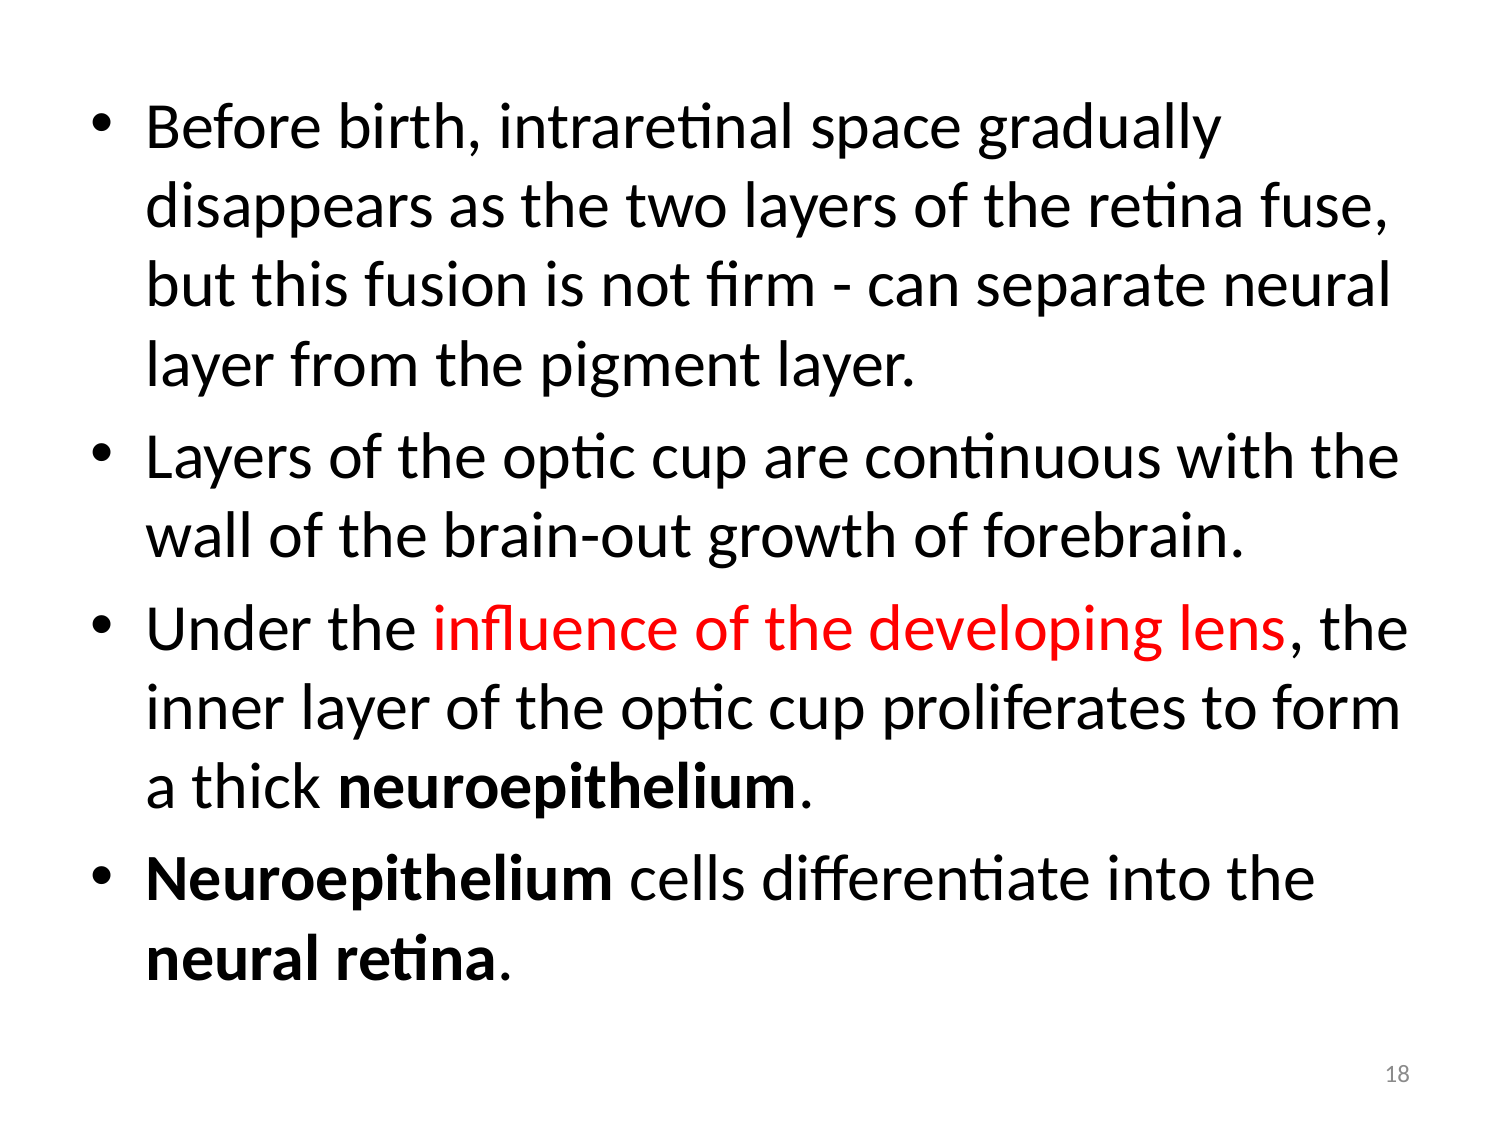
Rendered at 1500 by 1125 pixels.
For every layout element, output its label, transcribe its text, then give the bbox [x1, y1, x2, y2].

list Before birth, intraretinal space gradually disappears as the two layers of the retina fuse, but this fusion is not firm - can separate neural layer from the pigment layer. Layers of the optic cup are continuous with the wall of the brain-out growth of forebrain. Under the influence of the developing lens, the inner layer of the optic cup proliferates to form a thick neuroepithelium. Neuroepithelium cells differentiate into the neural retina. [75, 75, 1425, 1005]
slide_number 18 [1074, 1042, 1425, 1103]
